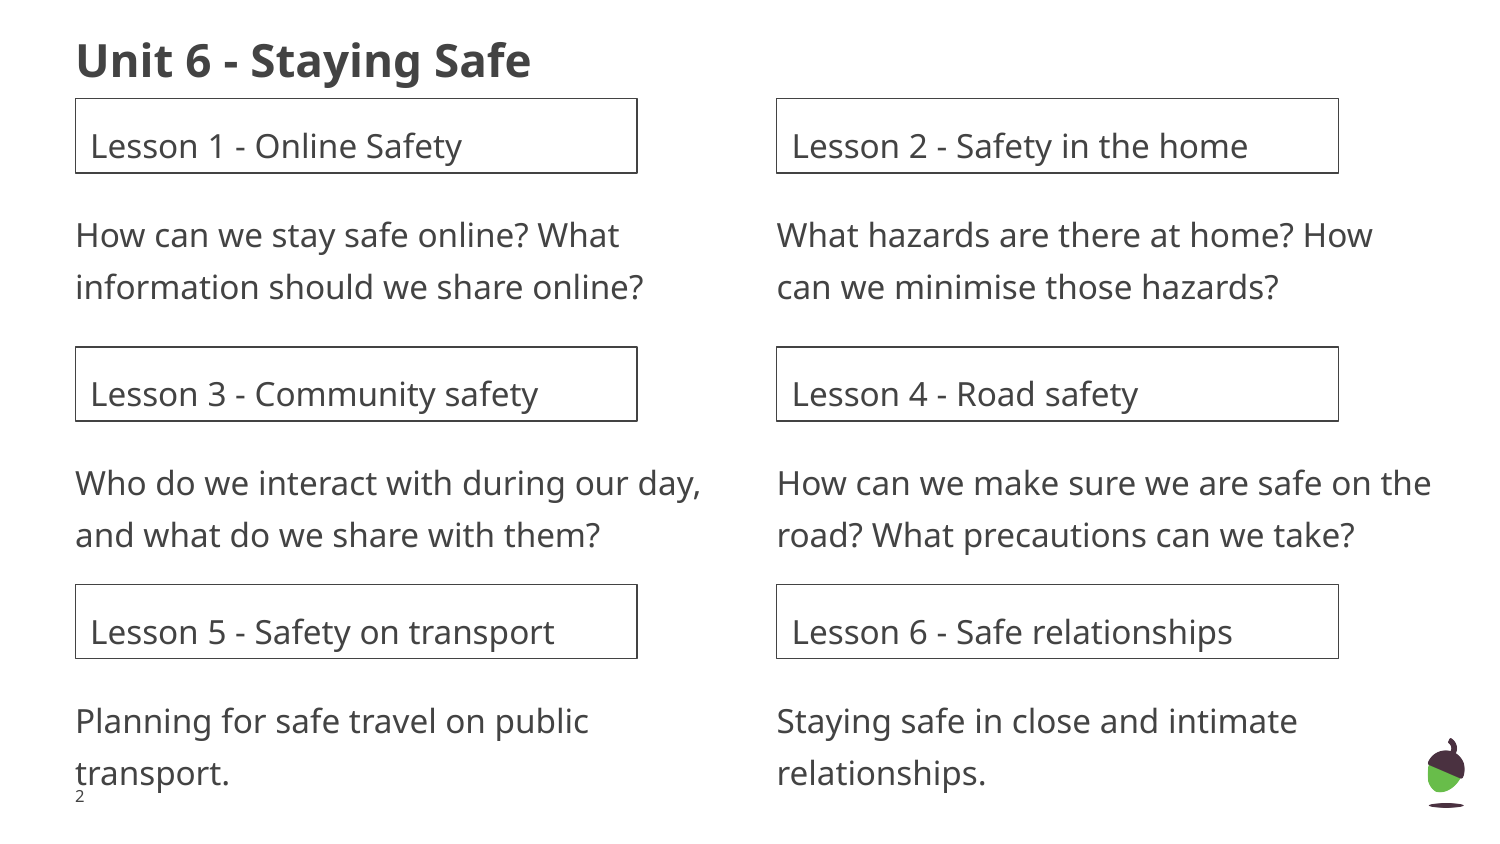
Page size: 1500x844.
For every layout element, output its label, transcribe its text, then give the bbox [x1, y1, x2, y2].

picture [1427, 738, 1465, 808]
subtitle Lesson 3 - Community safety [75, 346, 638, 422]
list Who do we interact with during our day, and what do we share with them? [75, 450, 724, 554]
list Planning for safe travel on public transport. [75, 687, 724, 792]
subtitle Lesson 1 - Online Safety [75, 98, 638, 173]
subtitle Lesson 4 - Road safety [776, 346, 1339, 422]
list Staying safe in close and intimate relationships. [776, 687, 1425, 792]
subtitle Lesson 2 - Safety in the home [776, 98, 1339, 173]
list How can we stay safe online? What information should we share online? [75, 202, 724, 306]
subtitle Lesson 6 - Safe relationships [776, 584, 1339, 659]
list How can we make sure we are safe on the road? What precautions can we take? [776, 450, 1479, 554]
slide_number ‹#› [75, 792, 194, 816]
subtitle Lesson 5 - Safety on transport [75, 584, 638, 659]
title Unit 6 - Staying Safe [75, 23, 1425, 157]
list What hazards are there at home? How can we minimise those hazards? [776, 202, 1425, 306]
